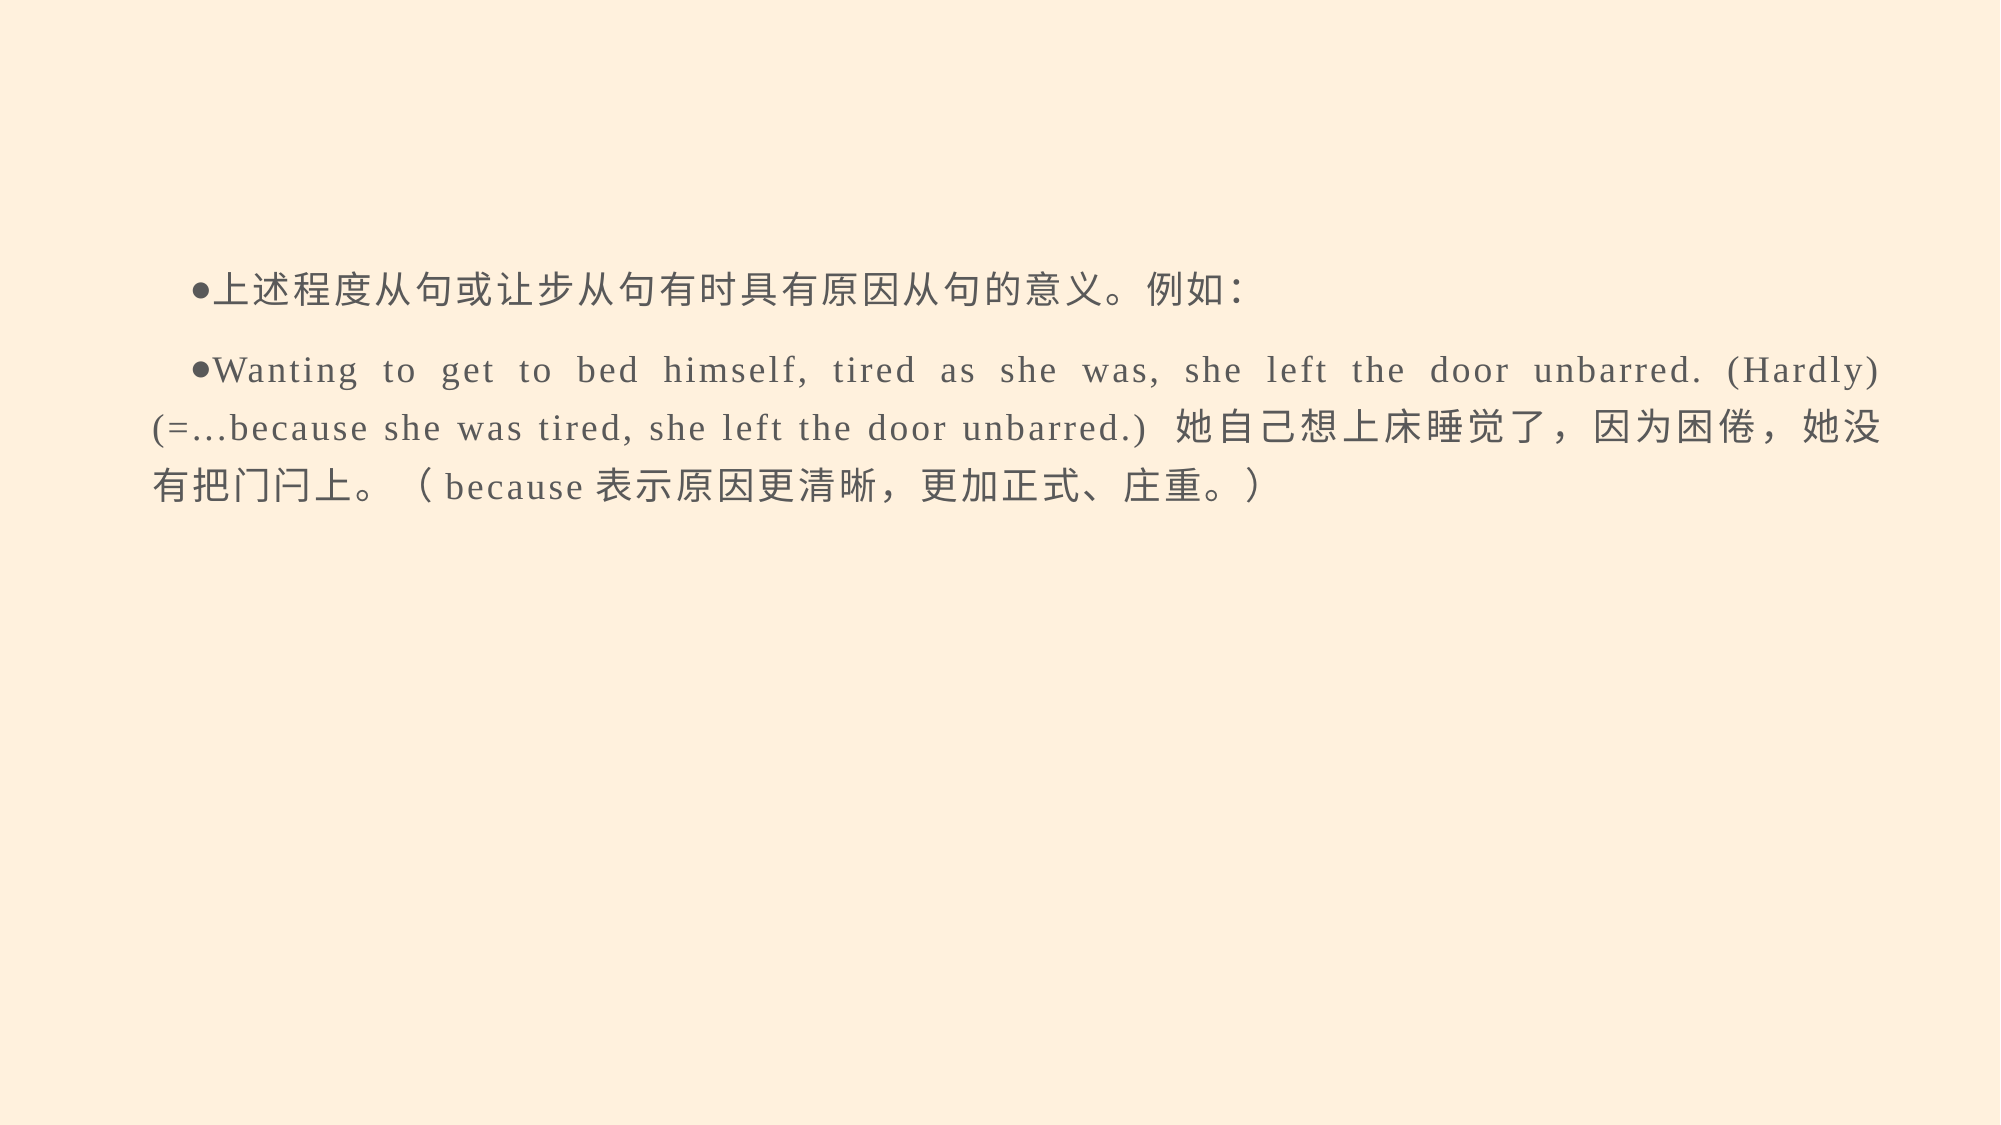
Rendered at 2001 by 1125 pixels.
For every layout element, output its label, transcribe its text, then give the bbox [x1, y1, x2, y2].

list 上述程度从句或让步从句有时具有原因从句的意义。例如： Wanting to get to bed himself, tired as she was, she left the door unbarred. (Hardly) (=...because she was tired, she left the door unbarred.) 她自己想上床睡觉了，因为困倦，她没有把门闩上。（because表示原因更清晰，更加正式、庄重。） [99, 244, 1900, 1026]
